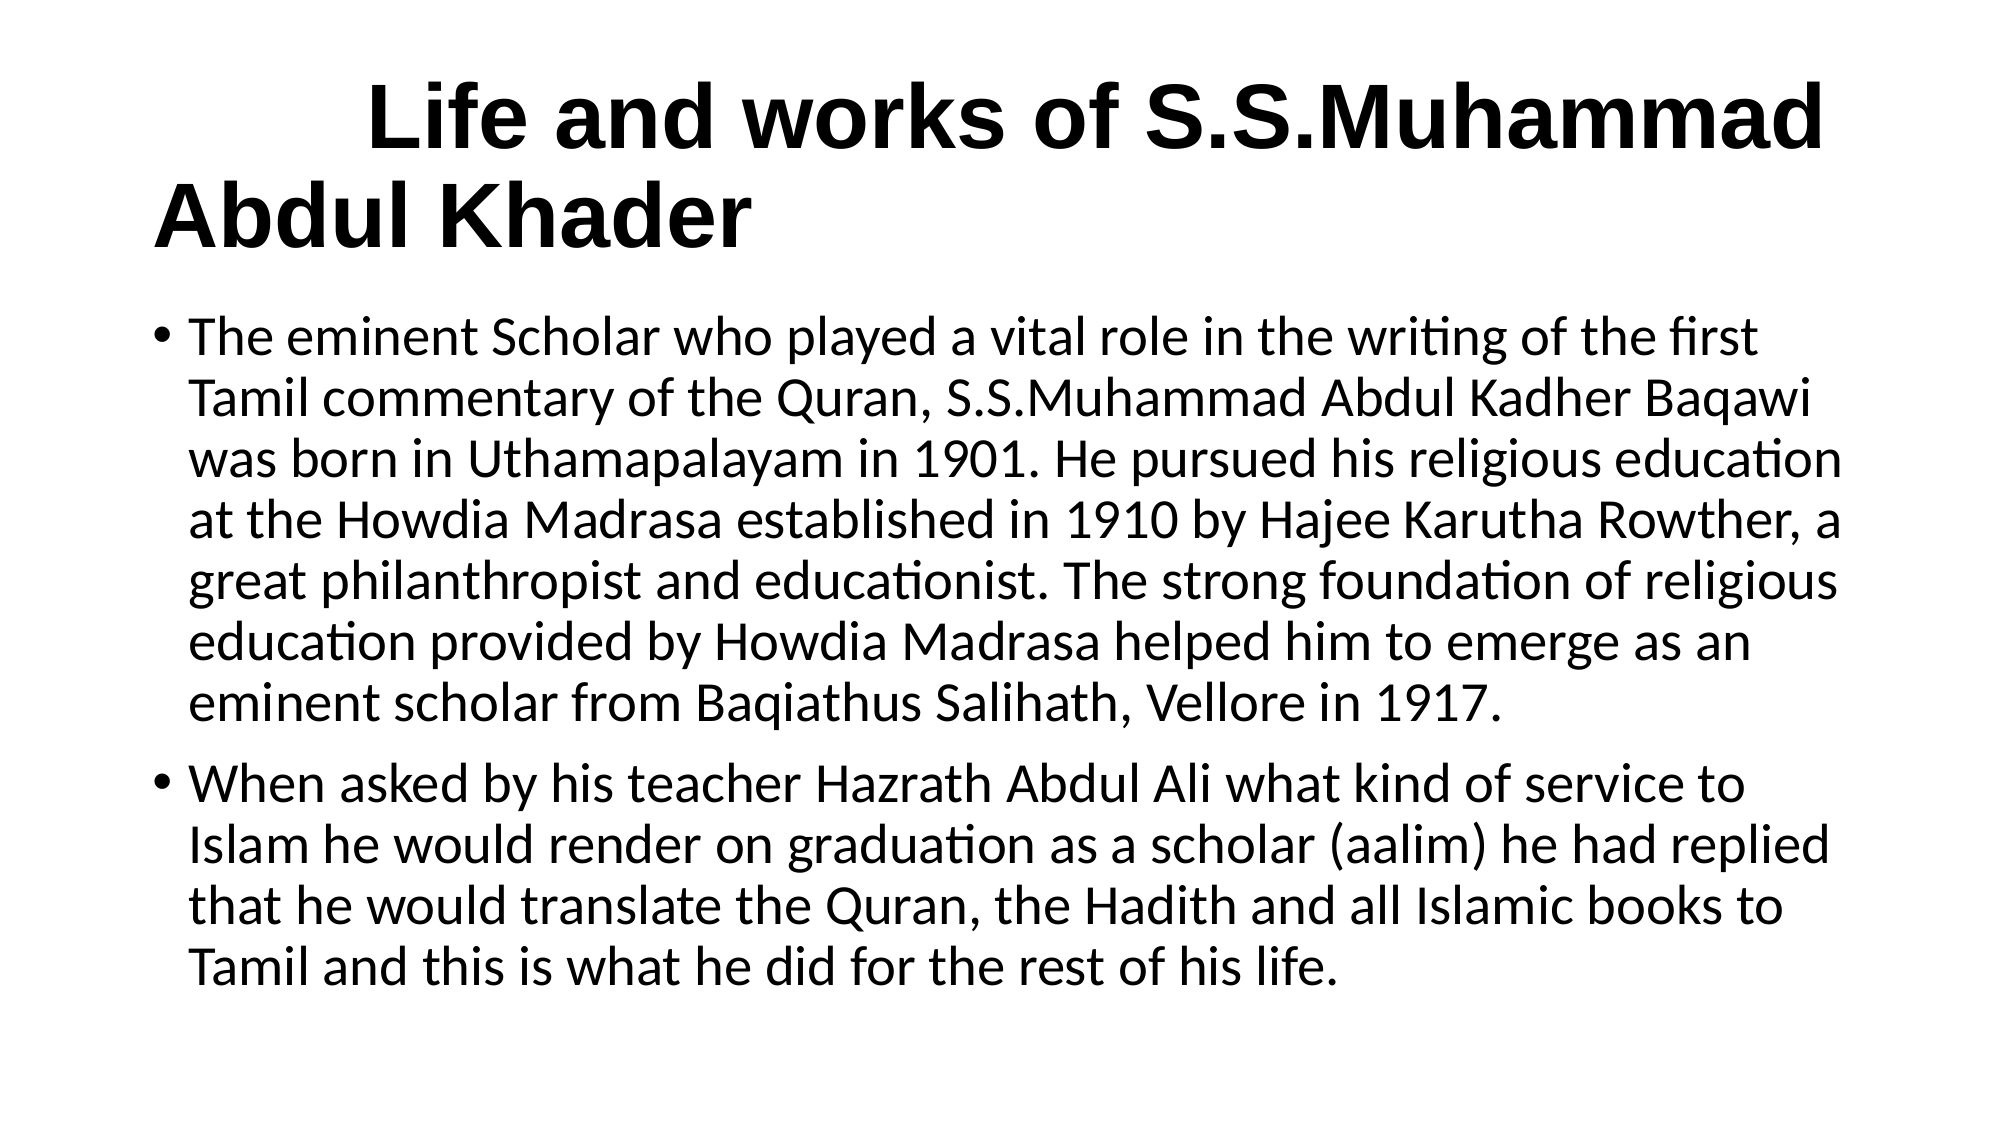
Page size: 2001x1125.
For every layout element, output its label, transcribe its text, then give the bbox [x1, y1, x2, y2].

list The eminent Scholar who played a vital role in the writing of the first Tamil commentary of the Quran, S.S.Muhammad Abdul Kadher Baqawi was born in Uthamapalayam in 1901. He pursued his religious education at the Howdia Madrasa established in 1910 by Hajee Karutha Rowther, a great philanthropist and educationist. The strong foundation of religious education provided by Howdia Madrasa helped him to emerge as an eminent scholar from Baqiathus Salihath, Vellore in 1917. When asked by his teacher Hazrath Abdul Ali what kind of service to Islam he would render on graduation as a scholar (aalim) he had replied that he would translate the Quran, the Hadith and all Islamic books to Tamil and this is what he did for the rest of his life. [137, 299, 1863, 1014]
title Life and works of S.S.Muhammad Abdul Khader [137, 59, 1863, 278]
